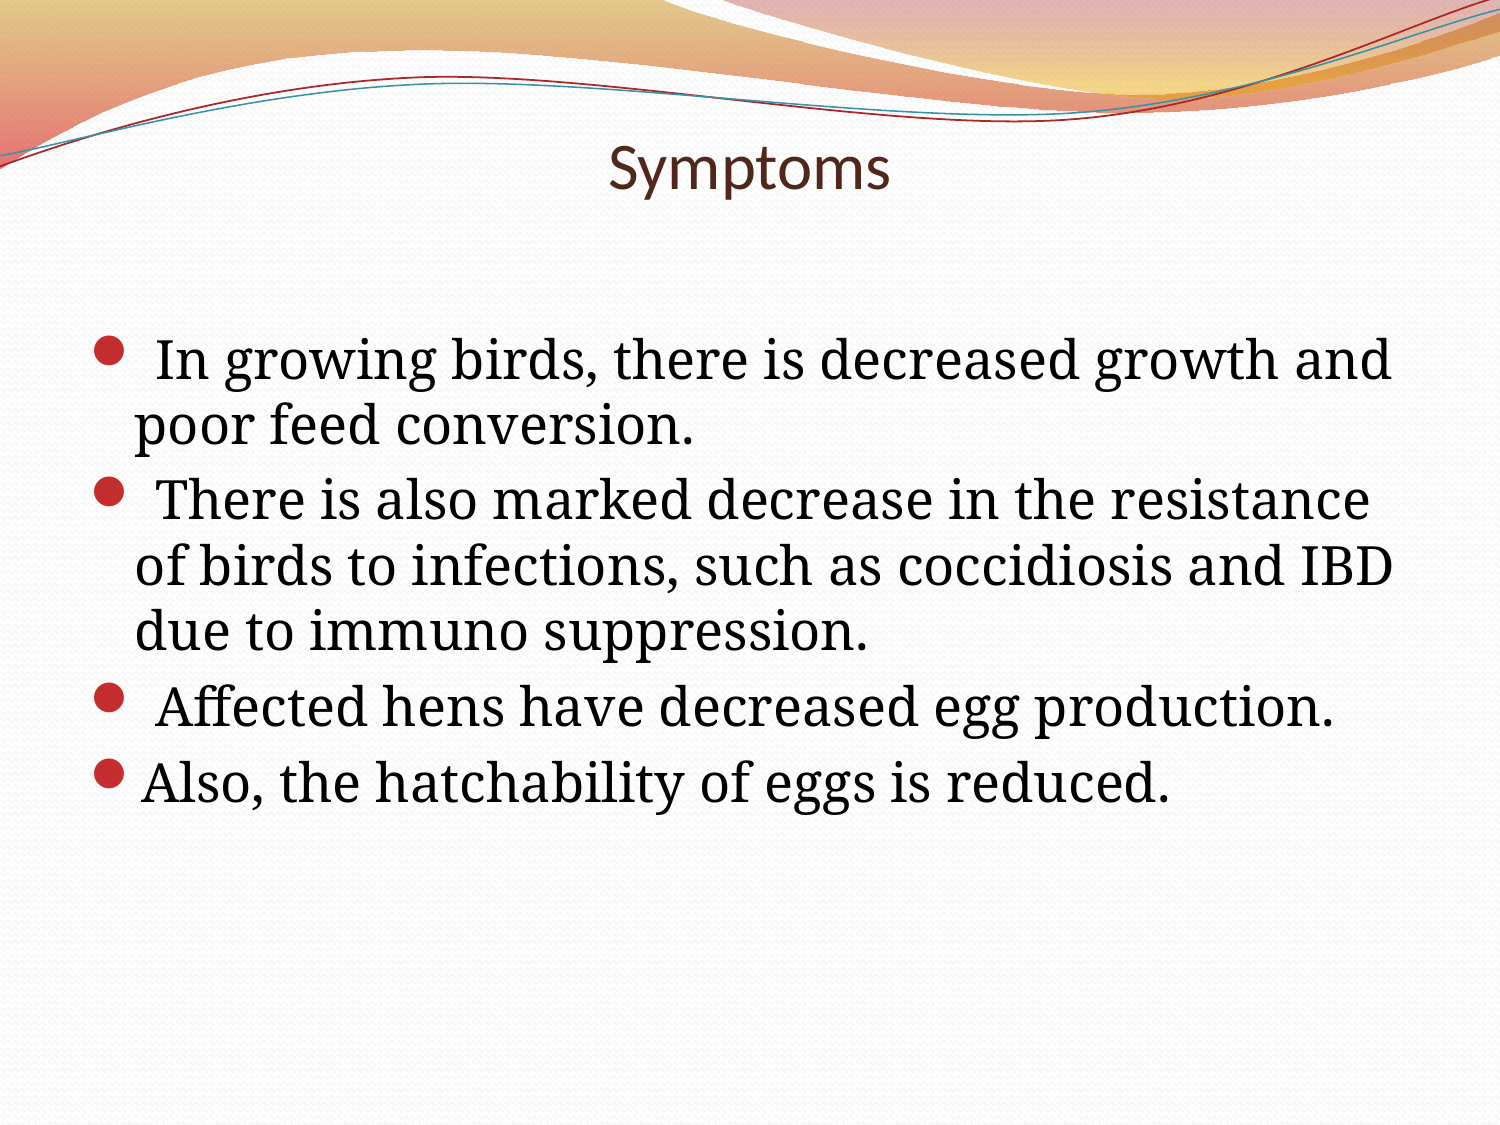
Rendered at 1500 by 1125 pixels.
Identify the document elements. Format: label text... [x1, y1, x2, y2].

title Symptoms [75, 115, 1425, 303]
list In growing birds, there is decreased growth and poor feed conversion. There is also marked decrease in the resistance of birds to infections, such as coccidiosis and IBD due to immuno suppression. Affected hens have decreased egg production. Also, the hatchability of eggs is reduced. [75, 317, 1425, 1038]
